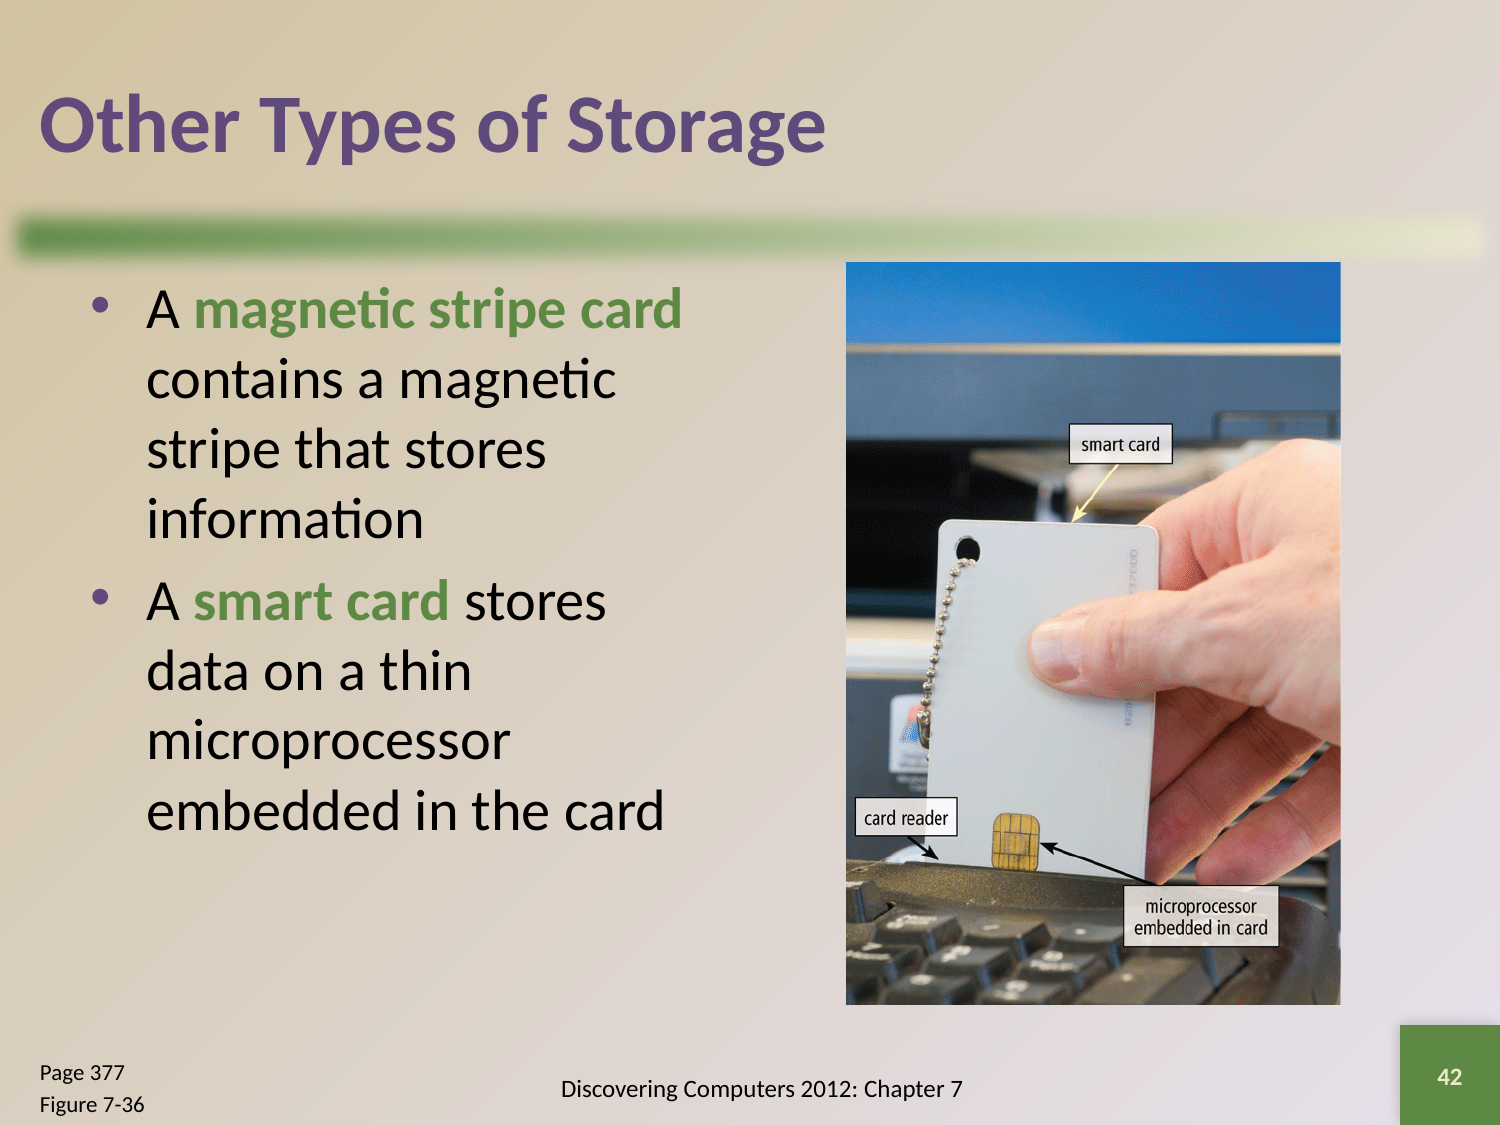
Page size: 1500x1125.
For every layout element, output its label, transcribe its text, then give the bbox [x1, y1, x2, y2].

title Other Types of Storage [24, 24, 1475, 213]
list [846, 262, 1341, 1006]
slide_number 42 [1400, 1025, 1500, 1125]
list A magnetic stripe card contains a magnetic stripe that stores information A smart card stores data on a thin microprocessor embedded in the card [75, 262, 738, 1005]
footer Discovering Computers 2012: Chapter 7 [450, 1050, 1075, 1125]
list Page 377 Figure 7-36 [24, 1050, 300, 1125]
